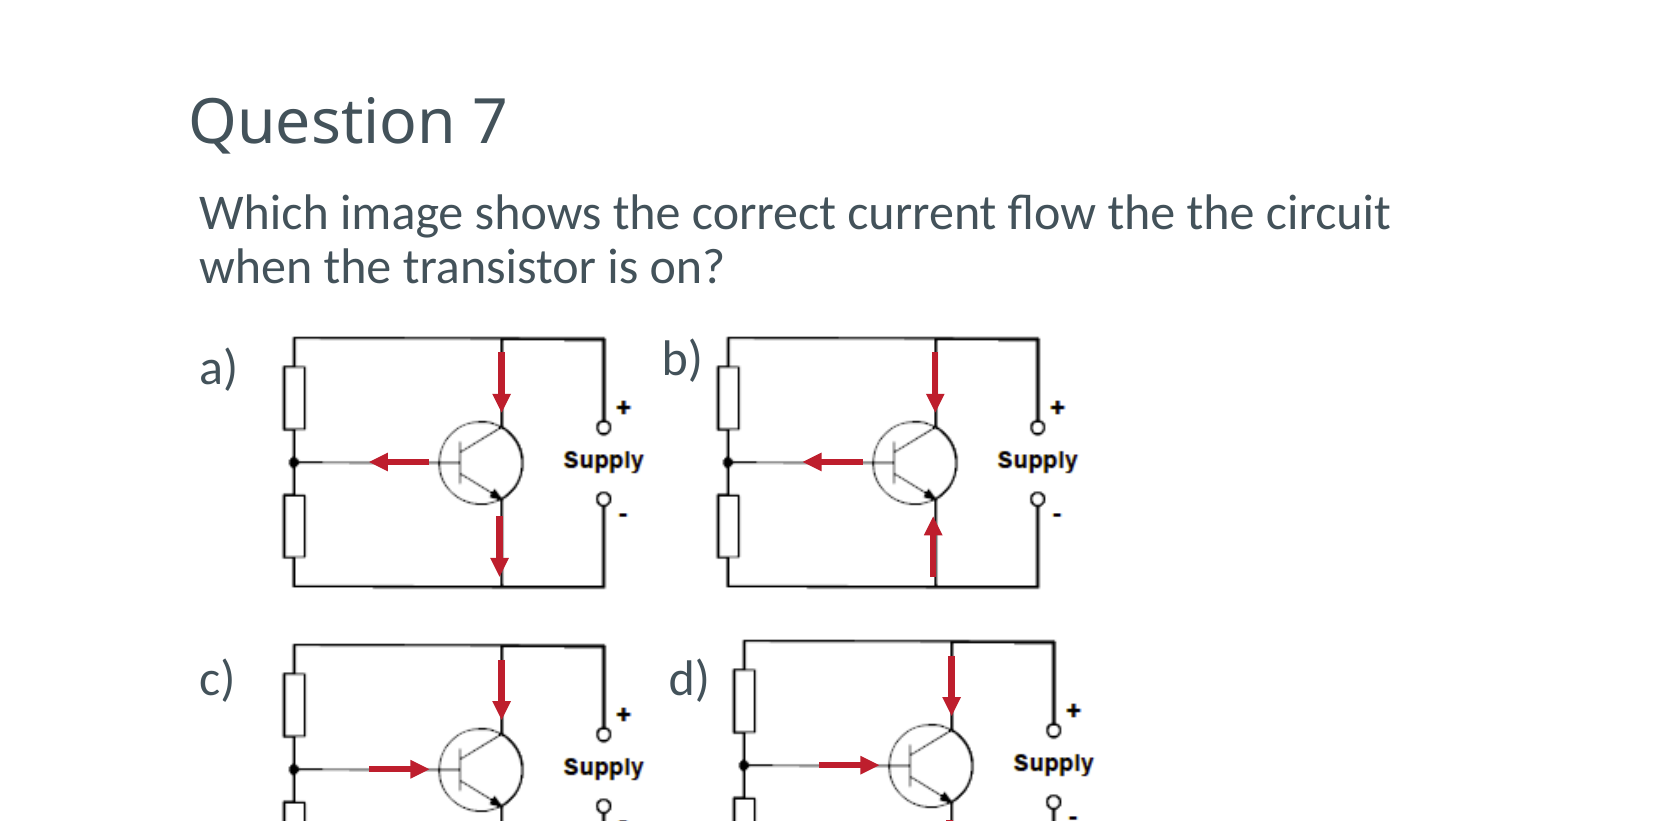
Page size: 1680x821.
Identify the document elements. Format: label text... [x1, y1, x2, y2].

list Which image shows the correct current flow the the circuit when the transistor is on? [184, 179, 1433, 298]
text_box c) [184, 637, 247, 713]
picture [247, 312, 657, 821]
title Question 7 [173, 43, 1433, 203]
picture [681, 312, 1107, 821]
text_box a) [184, 327, 247, 403]
text_box b) [657, 317, 681, 393]
text_box d) [657, 637, 697, 713]
